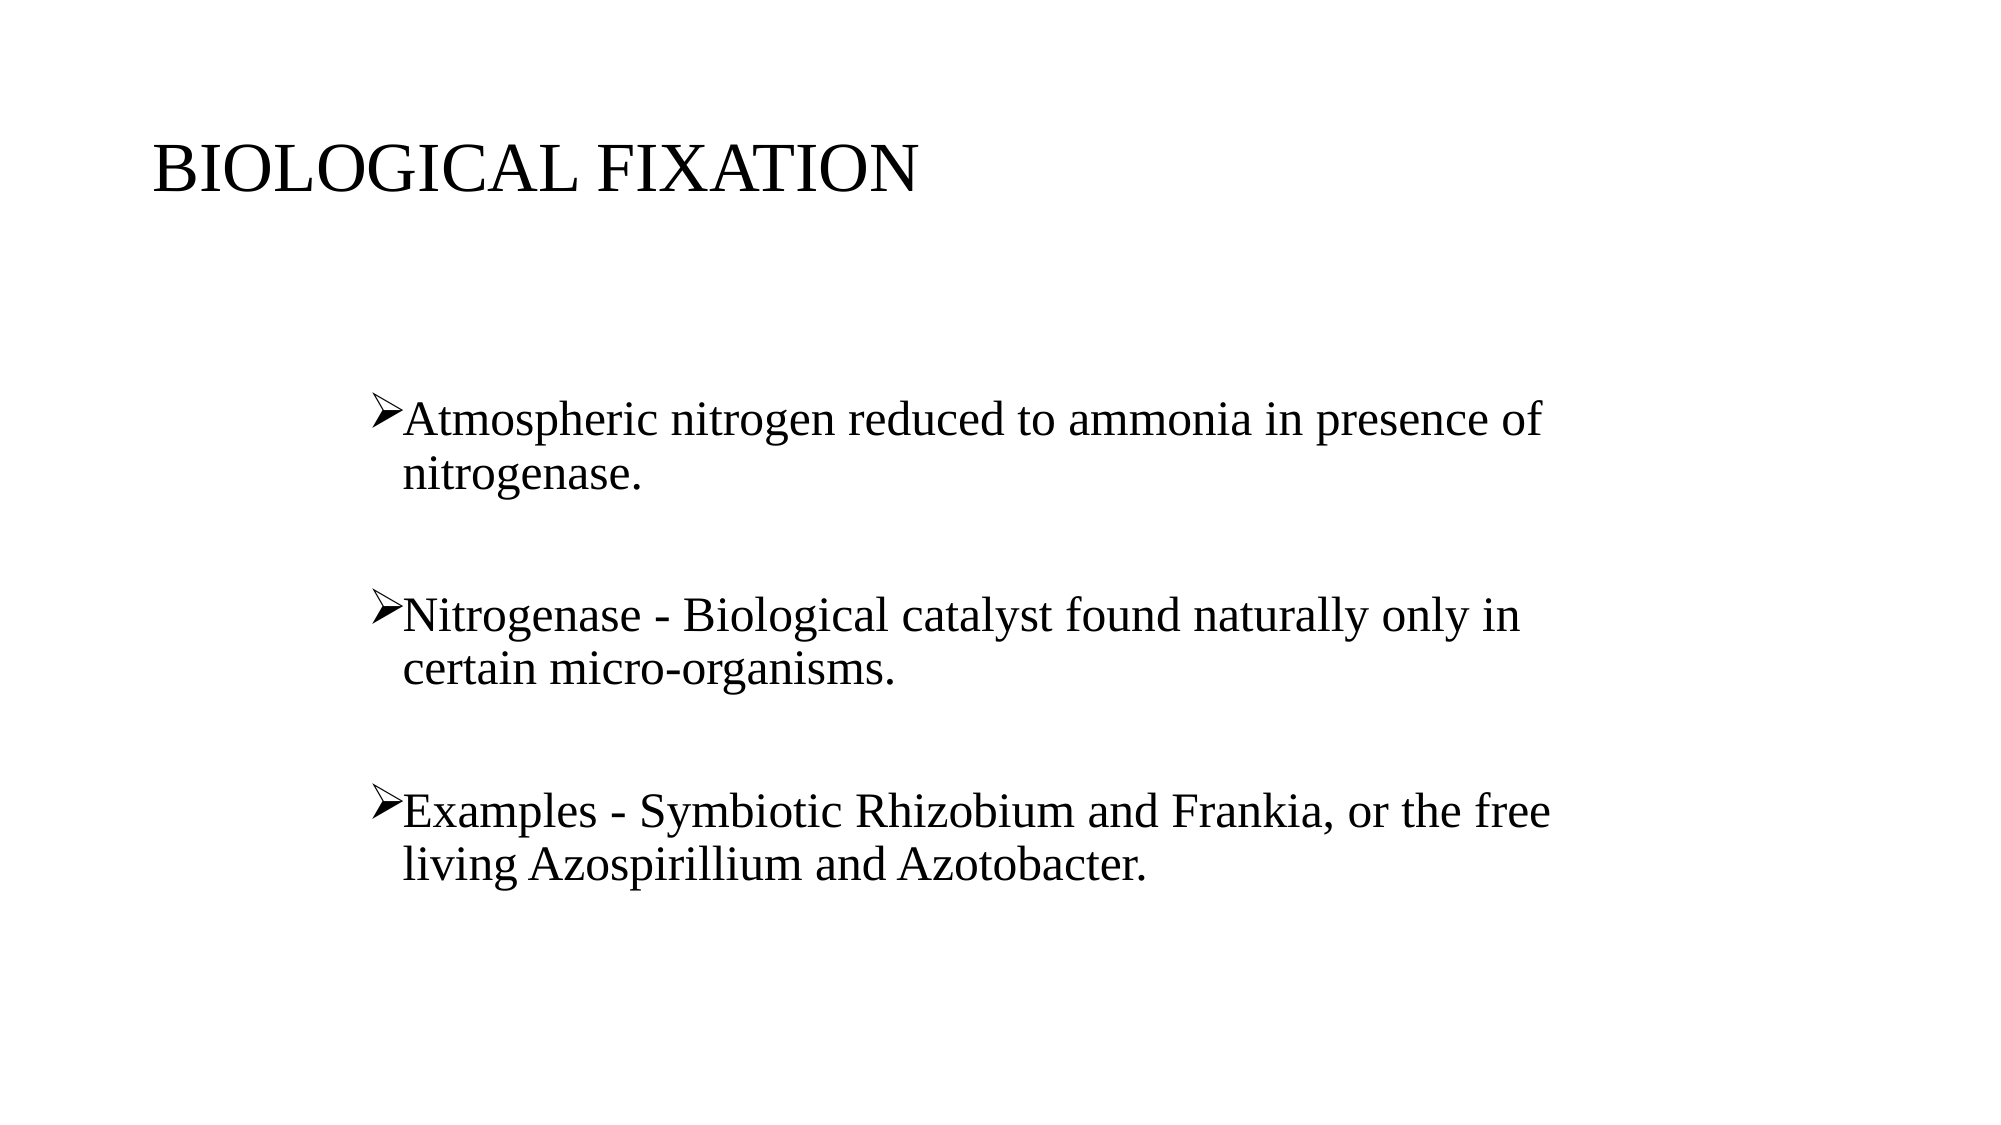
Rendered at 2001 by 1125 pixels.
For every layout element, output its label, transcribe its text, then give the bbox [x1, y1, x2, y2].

list Atmospheric nitrogen reduced to ammonia in presence of nitrogenase. Nitrogenase - Biological catalyst found naturally only in certain micro-organisms. Examples - Symbiotic Rhizobium and Frankia, or the free living Azospirillium and Azotobacter. [353, 385, 1647, 901]
title BIOLOGICAL FIXATION [137, 59, 1863, 278]
